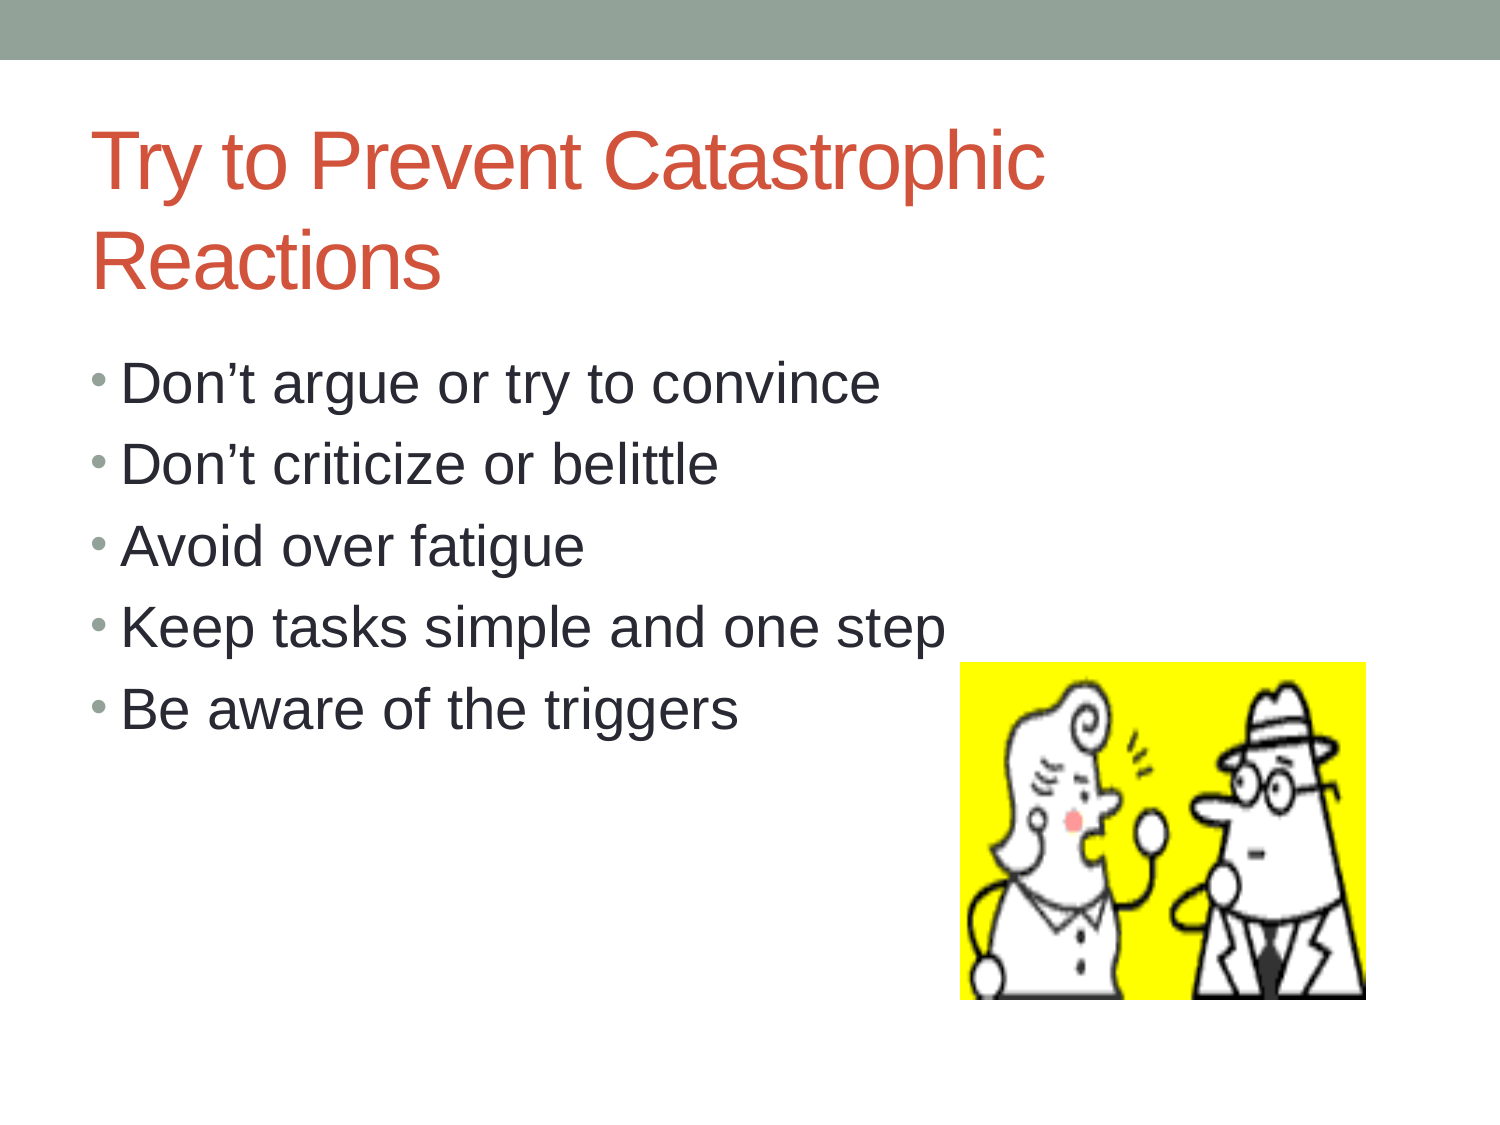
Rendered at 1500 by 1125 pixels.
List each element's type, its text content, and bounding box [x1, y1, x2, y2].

list Don’t argue or try to convince Don’t criticize or belittle Avoid over fatigue Keep tasks simple and one step Be aware of the triggers [75, 337, 1425, 1063]
picture [960, 662, 1366, 1001]
title Try to Prevent Catastrophic Reactions [75, 99, 1425, 313]
